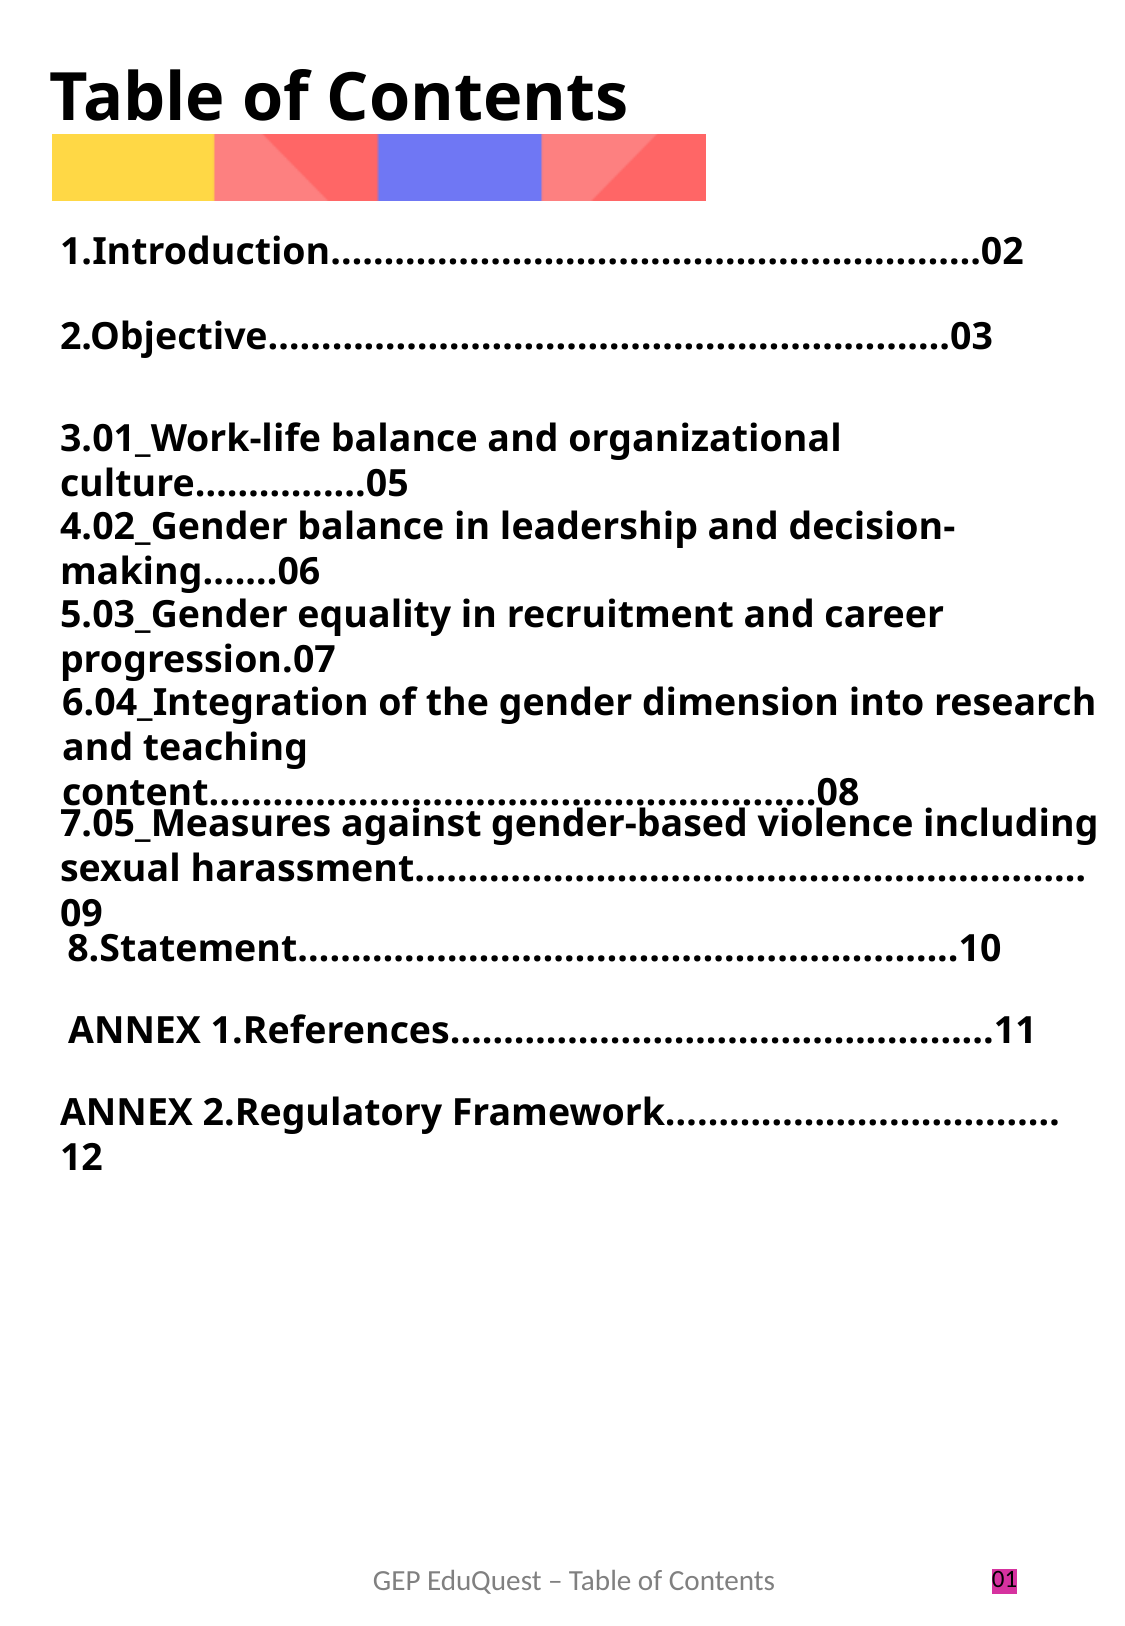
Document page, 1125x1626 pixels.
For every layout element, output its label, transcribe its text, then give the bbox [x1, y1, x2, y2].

text_box 01 [977, 1553, 1125, 1625]
text_box GEP EduQuest – Table of Contents [358, 1553, 977, 1604]
text_box Table of Contents [35, 46, 1054, 221]
text_box 3.01_Work-life balance and organizational culture……….......05 [45, 407, 1125, 494]
text_box 8.Statement……………………………………………………..10 [52, 916, 1125, 977]
text_box 6.04_Integration of the gender dimension into research and teaching content………………………………………………...08 [47, 670, 1125, 791]
text_box 5.03_Gender equality in recruitment and career progression.07 [45, 582, 1125, 688]
text_box ANNEX 2.Regulatory Framework………………………....……12 [45, 1080, 1090, 1231]
text_box 4.02_Gender balance in leadership and decision-making....…06 [45, 494, 1125, 582]
picture [52, 134, 706, 201]
text_box ANNEX 1.References…………………………………………...11 [53, 998, 1072, 1080]
text_box 7.05_Measures against gender-based violence including sexual harassment………………………………………………………09 [45, 791, 1125, 942]
text_box 1.Introduction……………………………………………...…….02 [45, 219, 1090, 325]
text_box 2.Objective……………………………………………………….03 [45, 304, 1080, 407]
